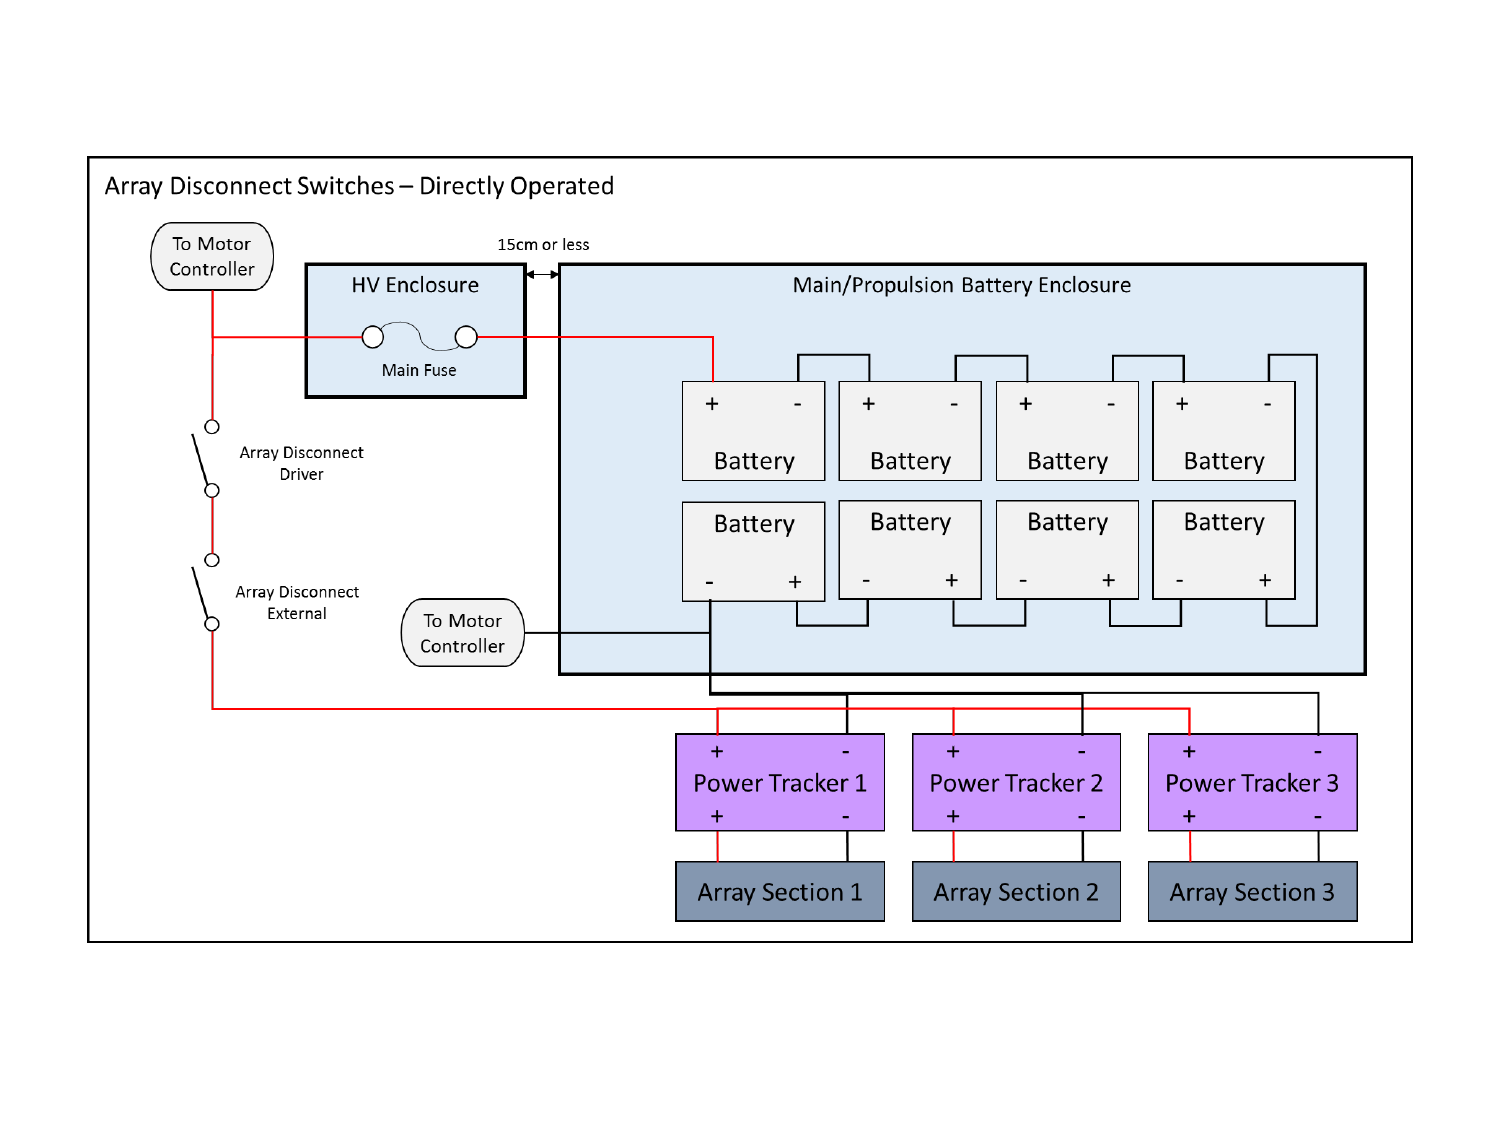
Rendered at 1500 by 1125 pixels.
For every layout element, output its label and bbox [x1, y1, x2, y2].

title [74, 74, 1426, 1026]
picture [87, 156, 1413, 944]
